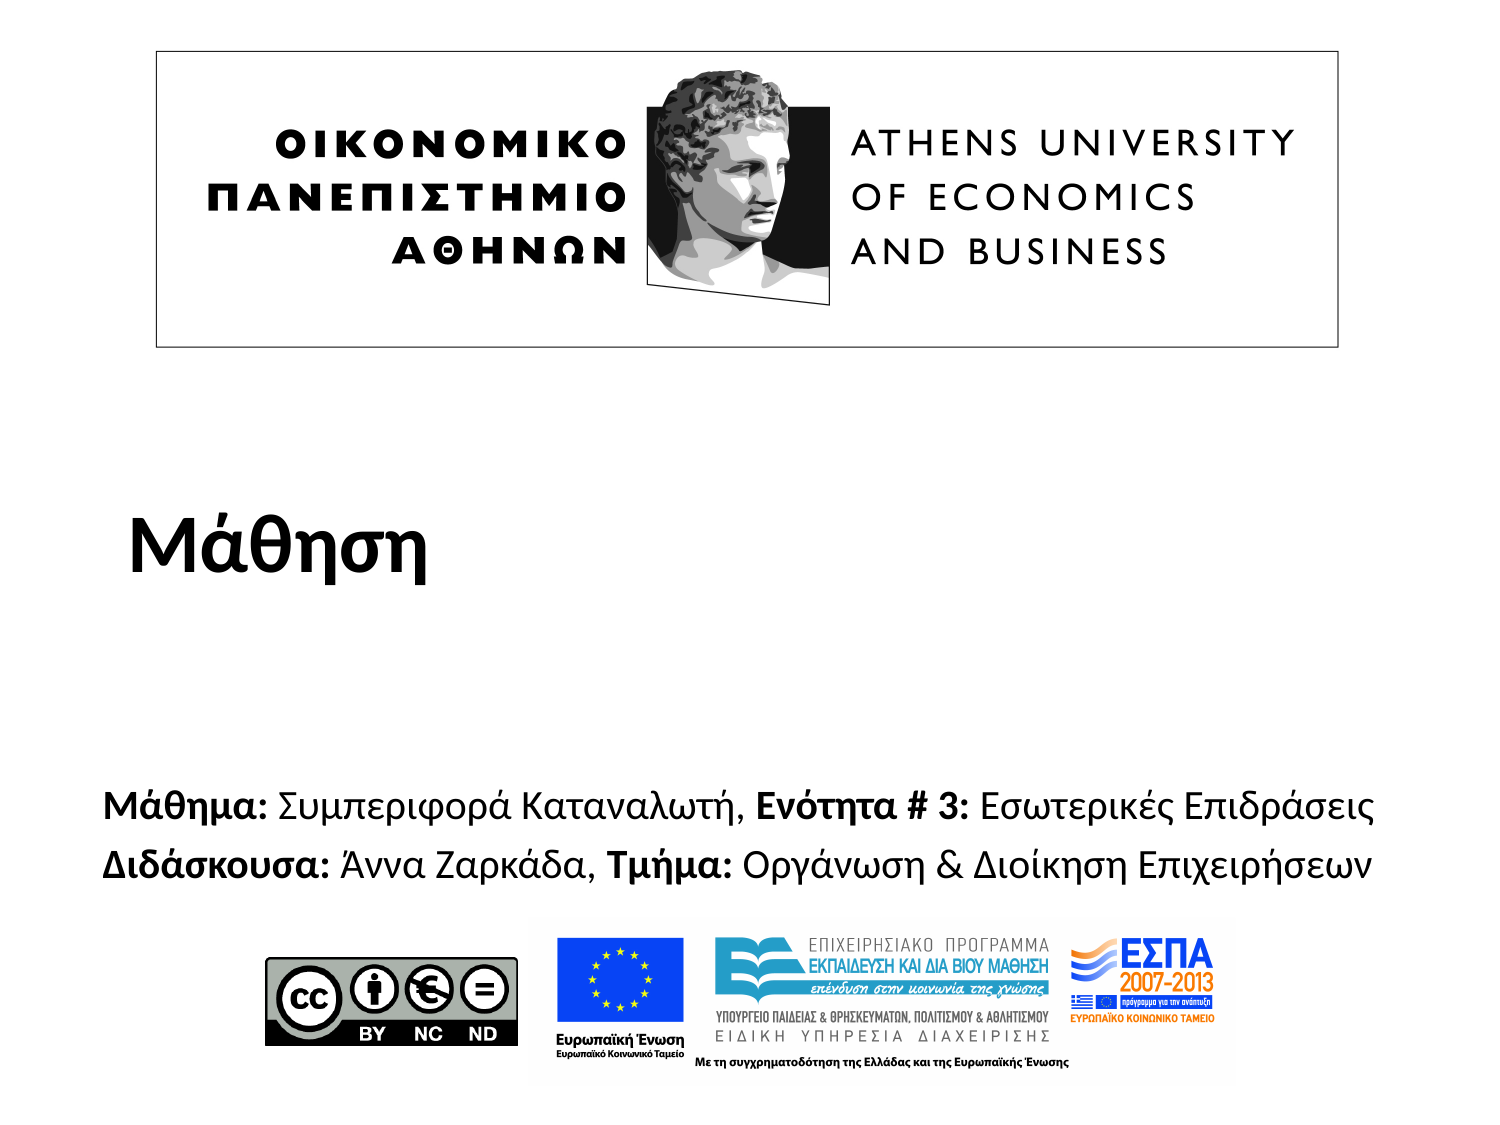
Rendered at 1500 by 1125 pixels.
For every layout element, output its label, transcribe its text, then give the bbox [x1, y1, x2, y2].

title Μάθηση [112, 481, 1388, 706]
list Μάθημα: Συμπεριφορά Καταναλωτή, Ενότητα # 3: Εσωτερικές Επιδράσεις Διδάσκουσα: Άννα Ζαρκάδα, Τμήμα: Οργάνωση & Διοίκηση Επιχειρήσεων [87, 706, 1400, 953]
picture [528, 916, 1237, 1086]
picture [265, 957, 518, 1046]
picture [147, 42, 1347, 356]
